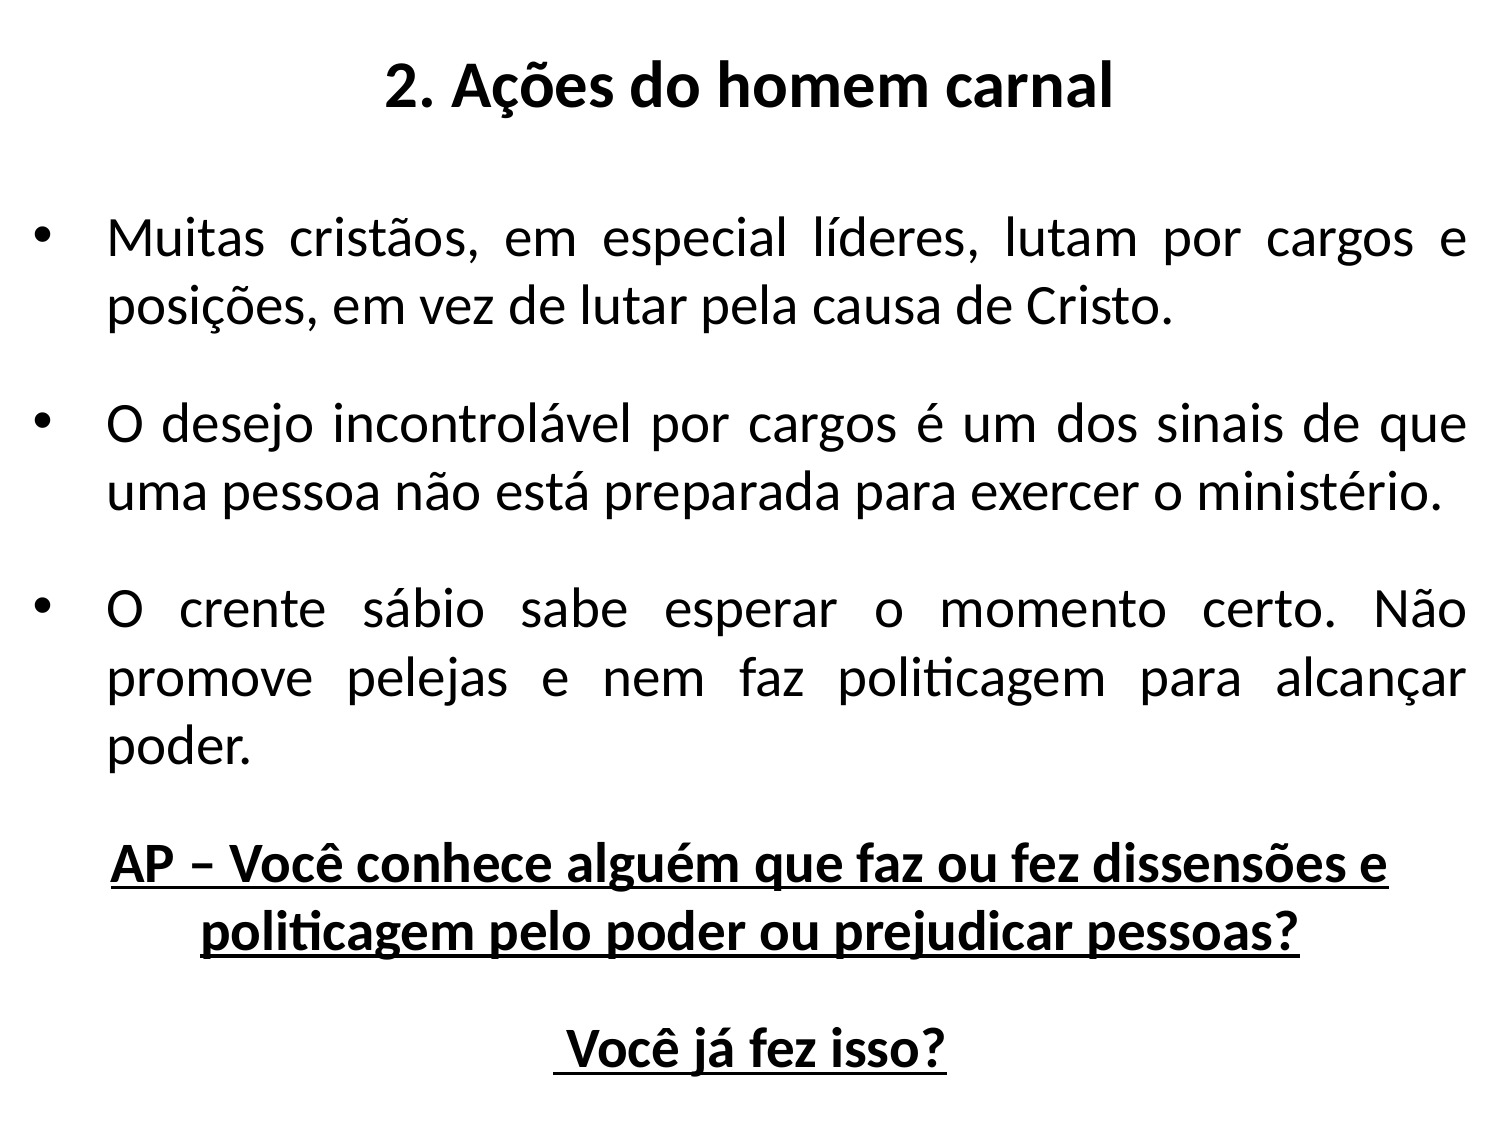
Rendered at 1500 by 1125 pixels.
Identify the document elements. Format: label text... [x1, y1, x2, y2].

subtitle Muitas cristãos, em especial líderes, lutam por cargos e posições, em vez de lutar pela causa de Cristo. O desejo incontrolável por cargos é um dos sinais de que uma pessoa não está preparada para exercer o ministério. O crente sábio sabe esperar o momento certo. Não promove pelejas e nem faz politicagem para alcançar poder. AP – Você conhece alguém que faz ou fez dissensões e politicagem pelo poder ou prejudicar pessoas? Você já fez isso? [17, 160, 1483, 1118]
title 2. Ações do homem carnal [0, 0, 1500, 161]
